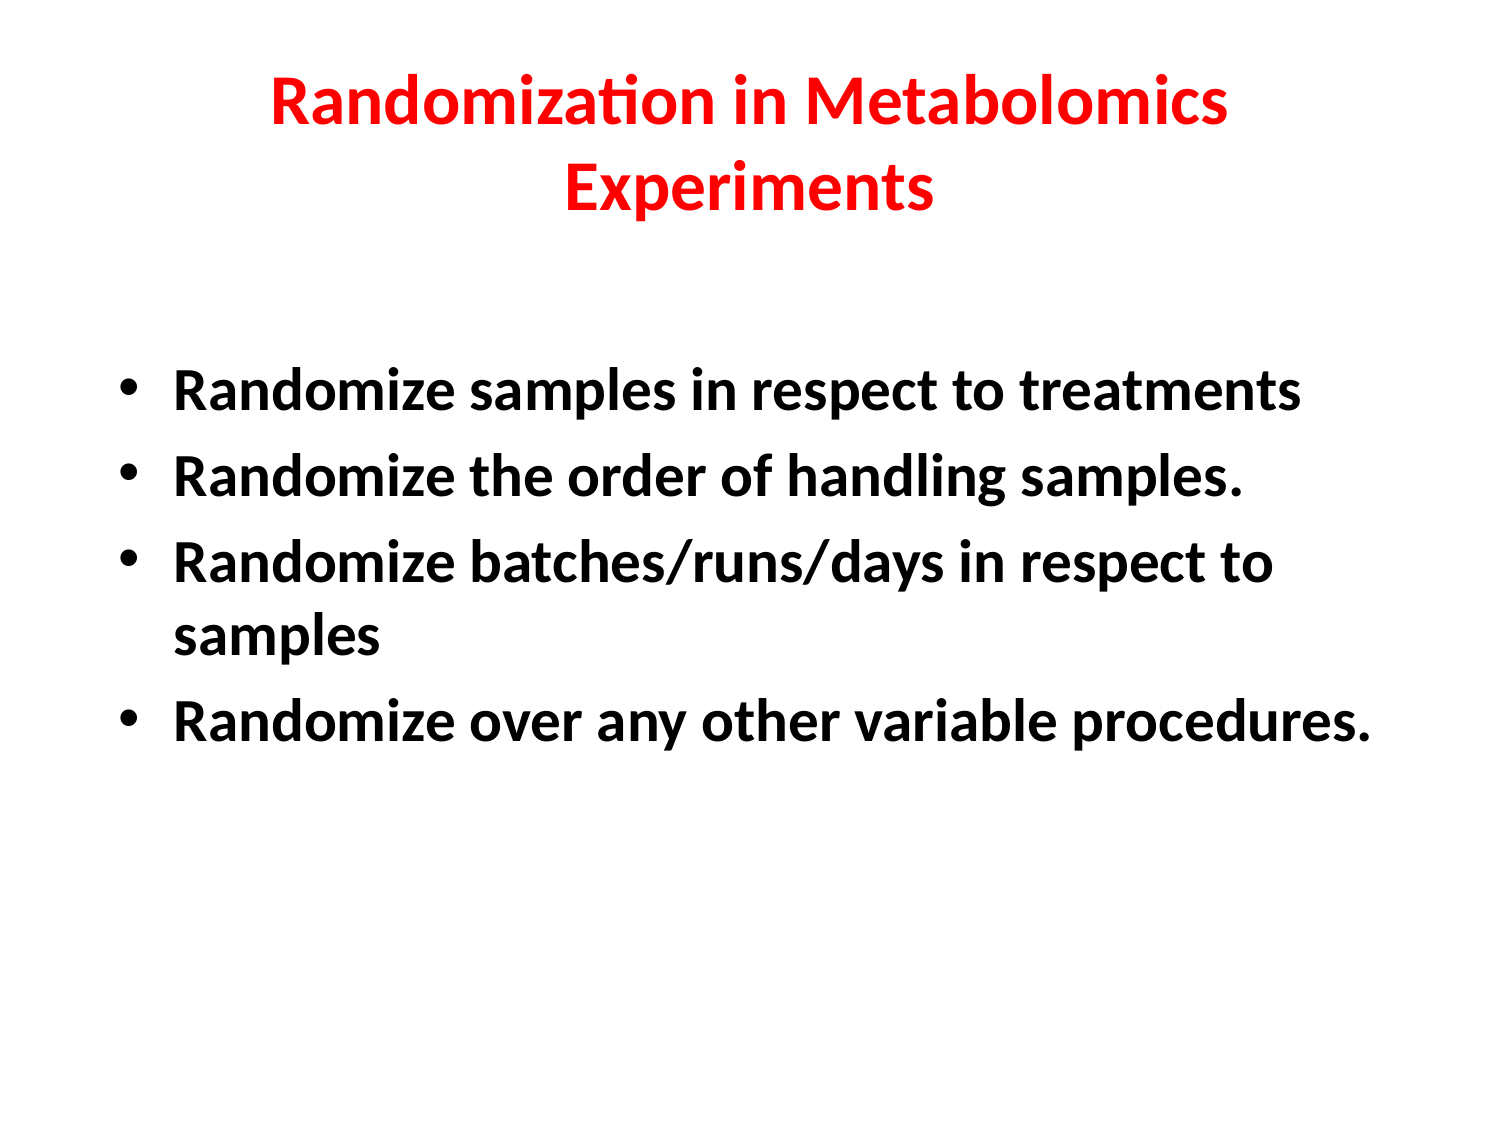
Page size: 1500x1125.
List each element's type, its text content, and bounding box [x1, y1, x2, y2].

list Randomize samples in respect to treatments Randomize the order of handling samples. Randomize batches/runs/days in respect to samples Randomize over any other variable procedures. [103, 341, 1397, 772]
title Randomization in Metabolomics Experiments [75, 45, 1425, 233]
